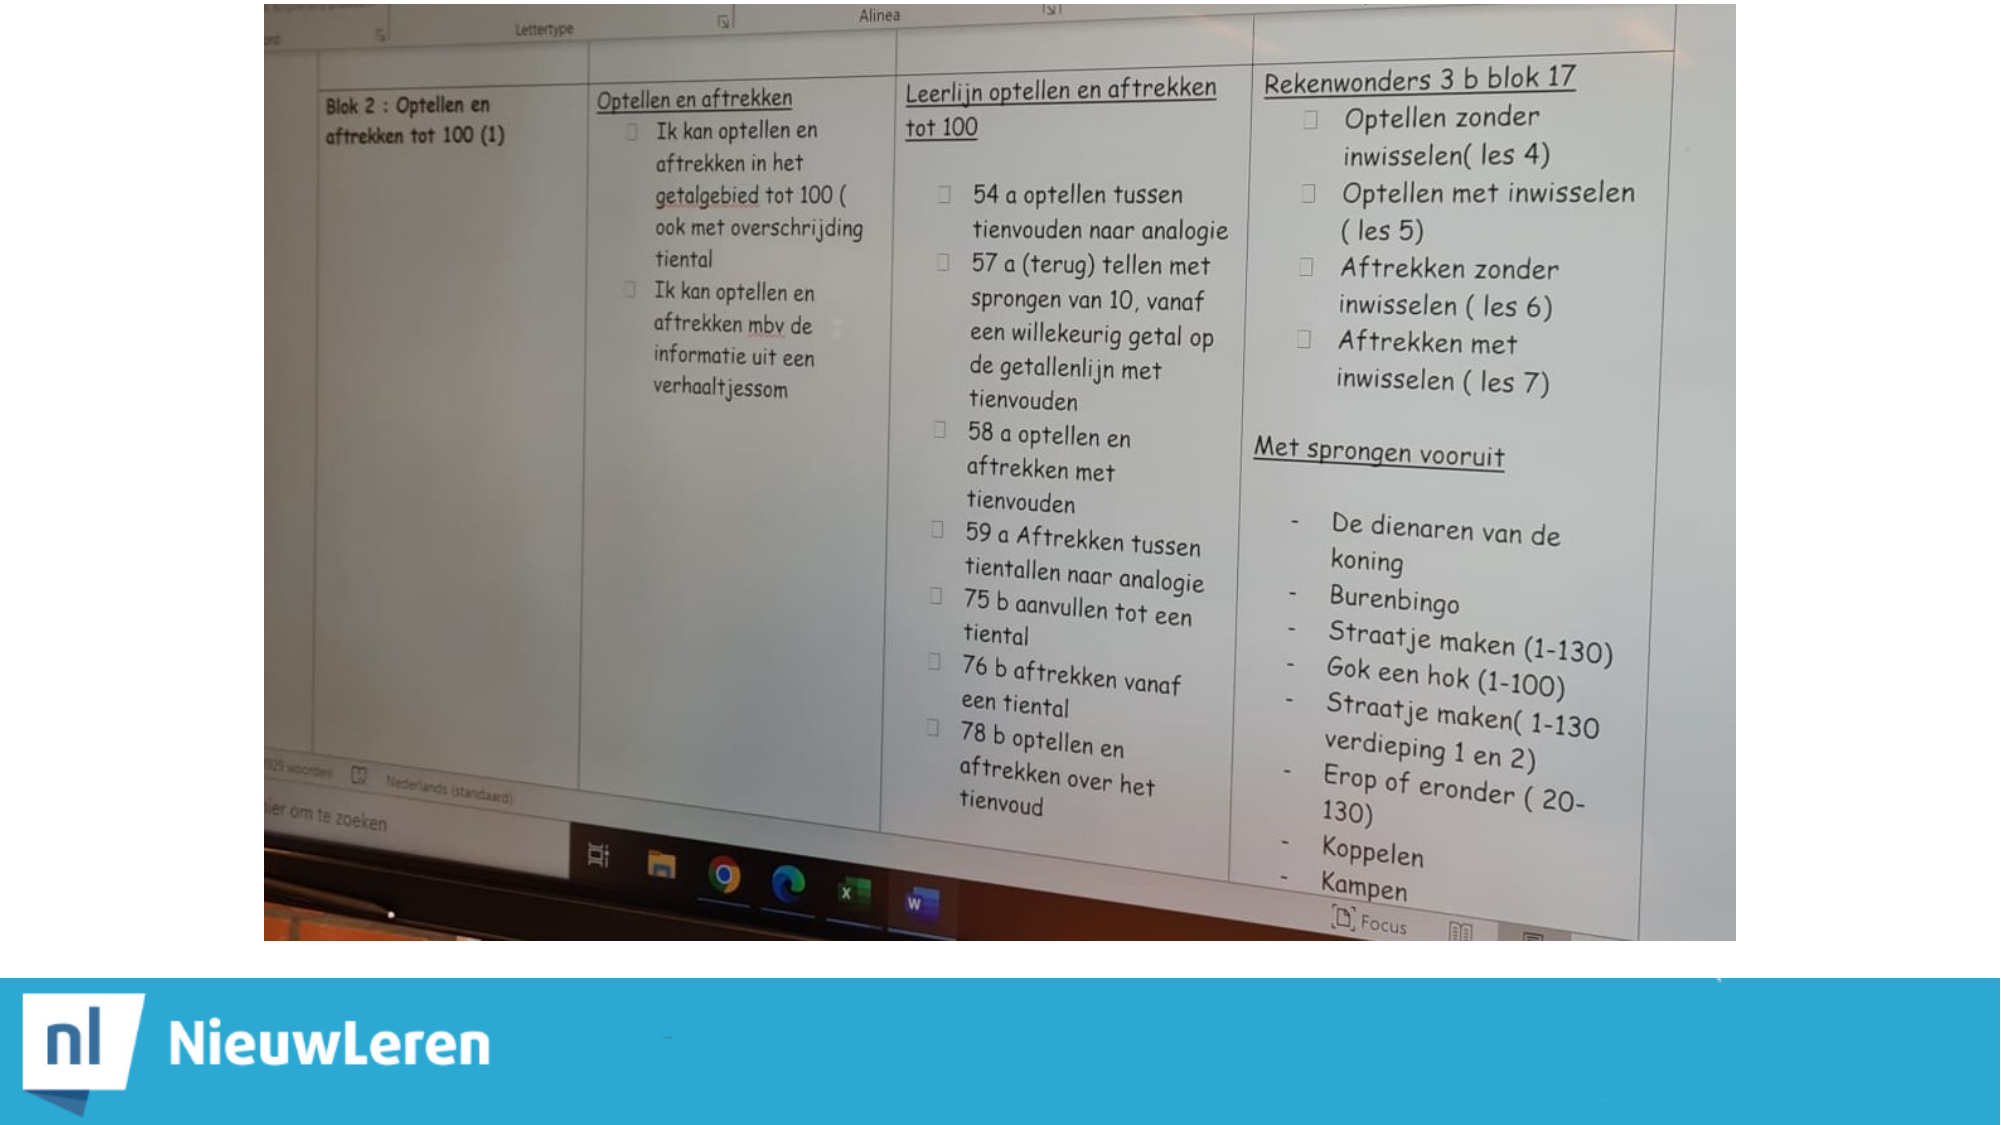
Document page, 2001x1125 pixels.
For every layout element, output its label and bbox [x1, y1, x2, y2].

picture [264, 4, 1736, 941]
picture [0, 978, 2000, 1125]
